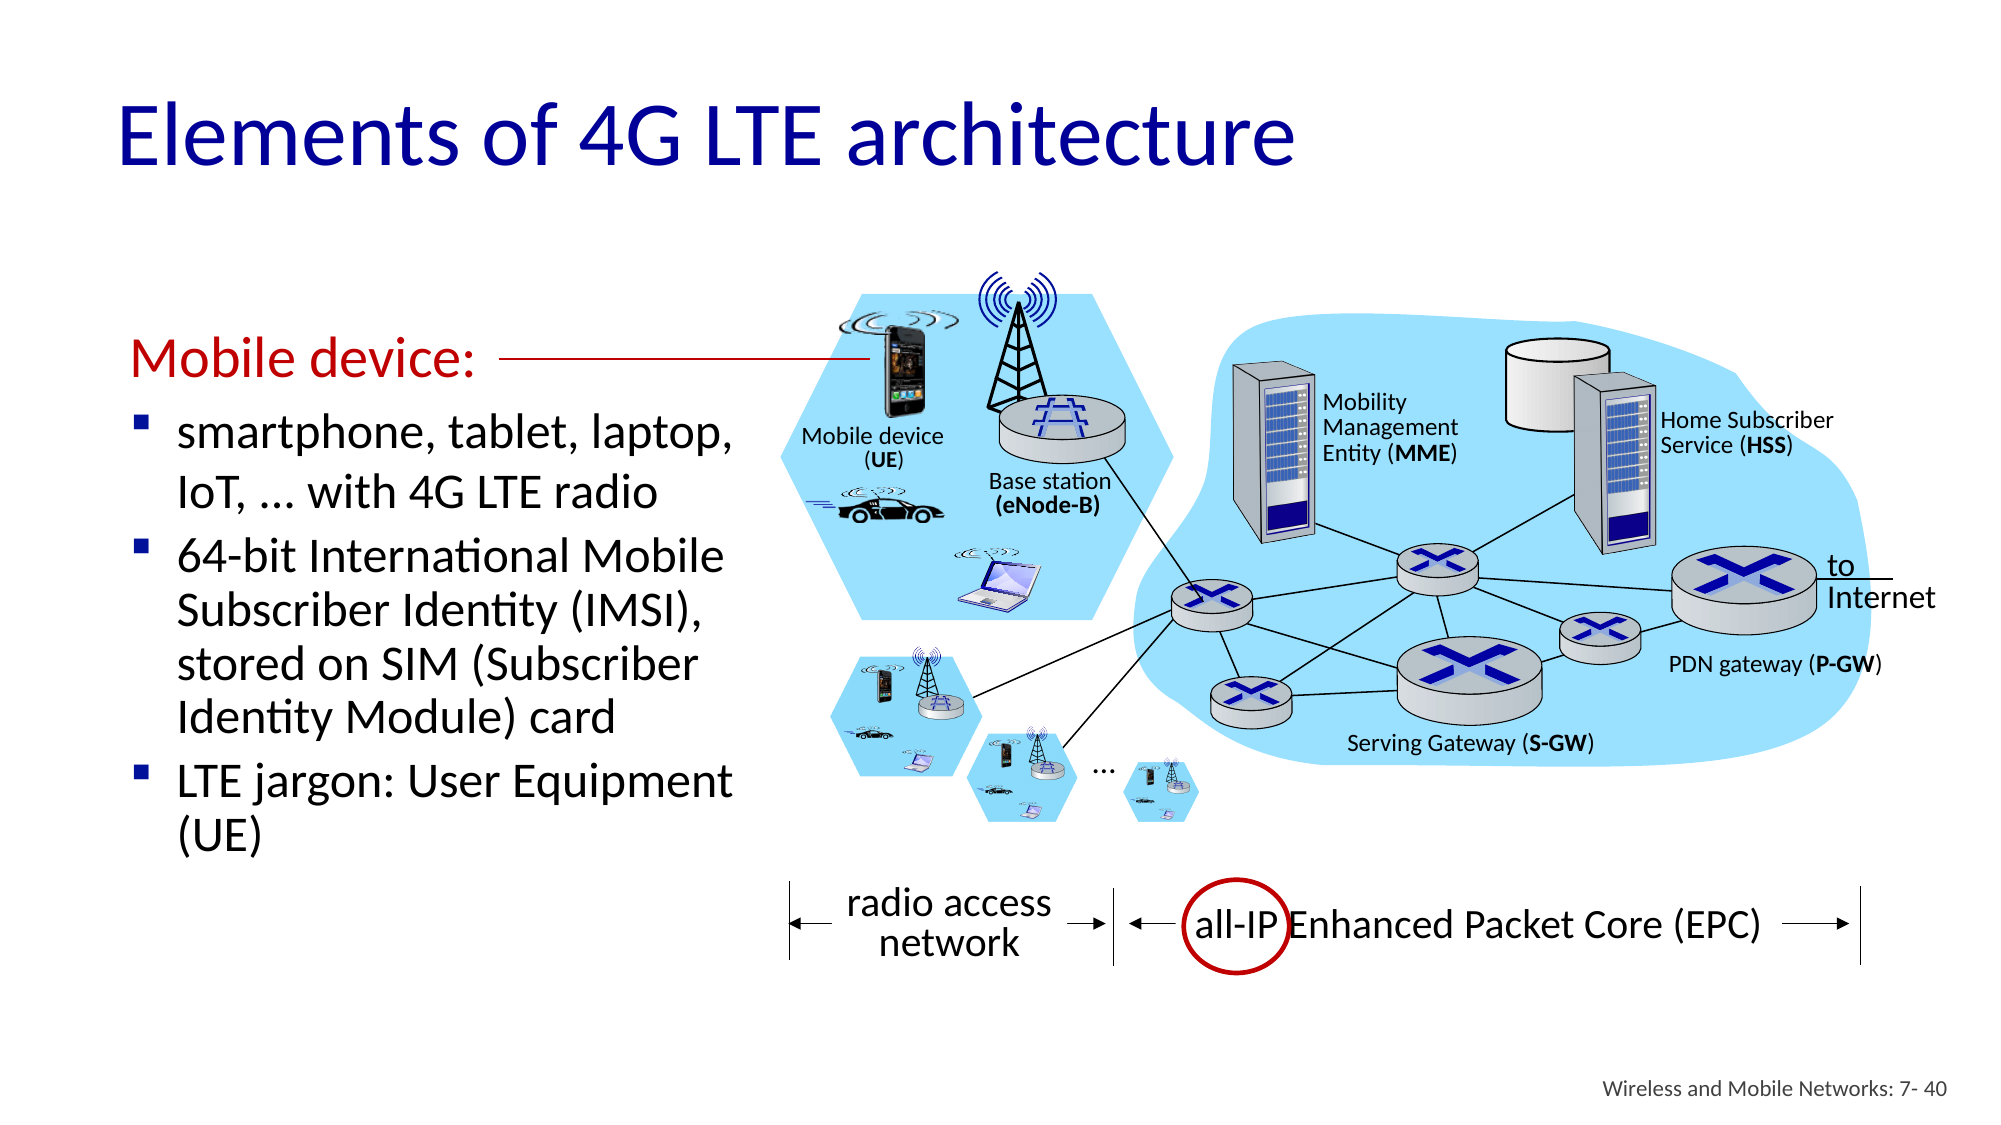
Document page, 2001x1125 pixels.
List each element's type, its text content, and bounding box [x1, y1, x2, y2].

title Elements of 4G LTE architecture [101, 62, 1827, 210]
picture [870, 630, 1089, 834]
picture [1120, 749, 1207, 831]
text_box … [1089, 767, 1120, 788]
slide_number Wireless and Mobile Networks: 7- 40 [1512, 1056, 1963, 1117]
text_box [1128, 886, 1861, 965]
text_box radio access network [870, 877, 1068, 923]
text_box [748, 262, 1174, 621]
text_box radio access network [870, 924, 1068, 972]
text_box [115, 311, 870, 1075]
text_box [1205, 965, 1268, 975]
text_box [1207, 878, 1266, 886]
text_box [957, 313, 1953, 767]
